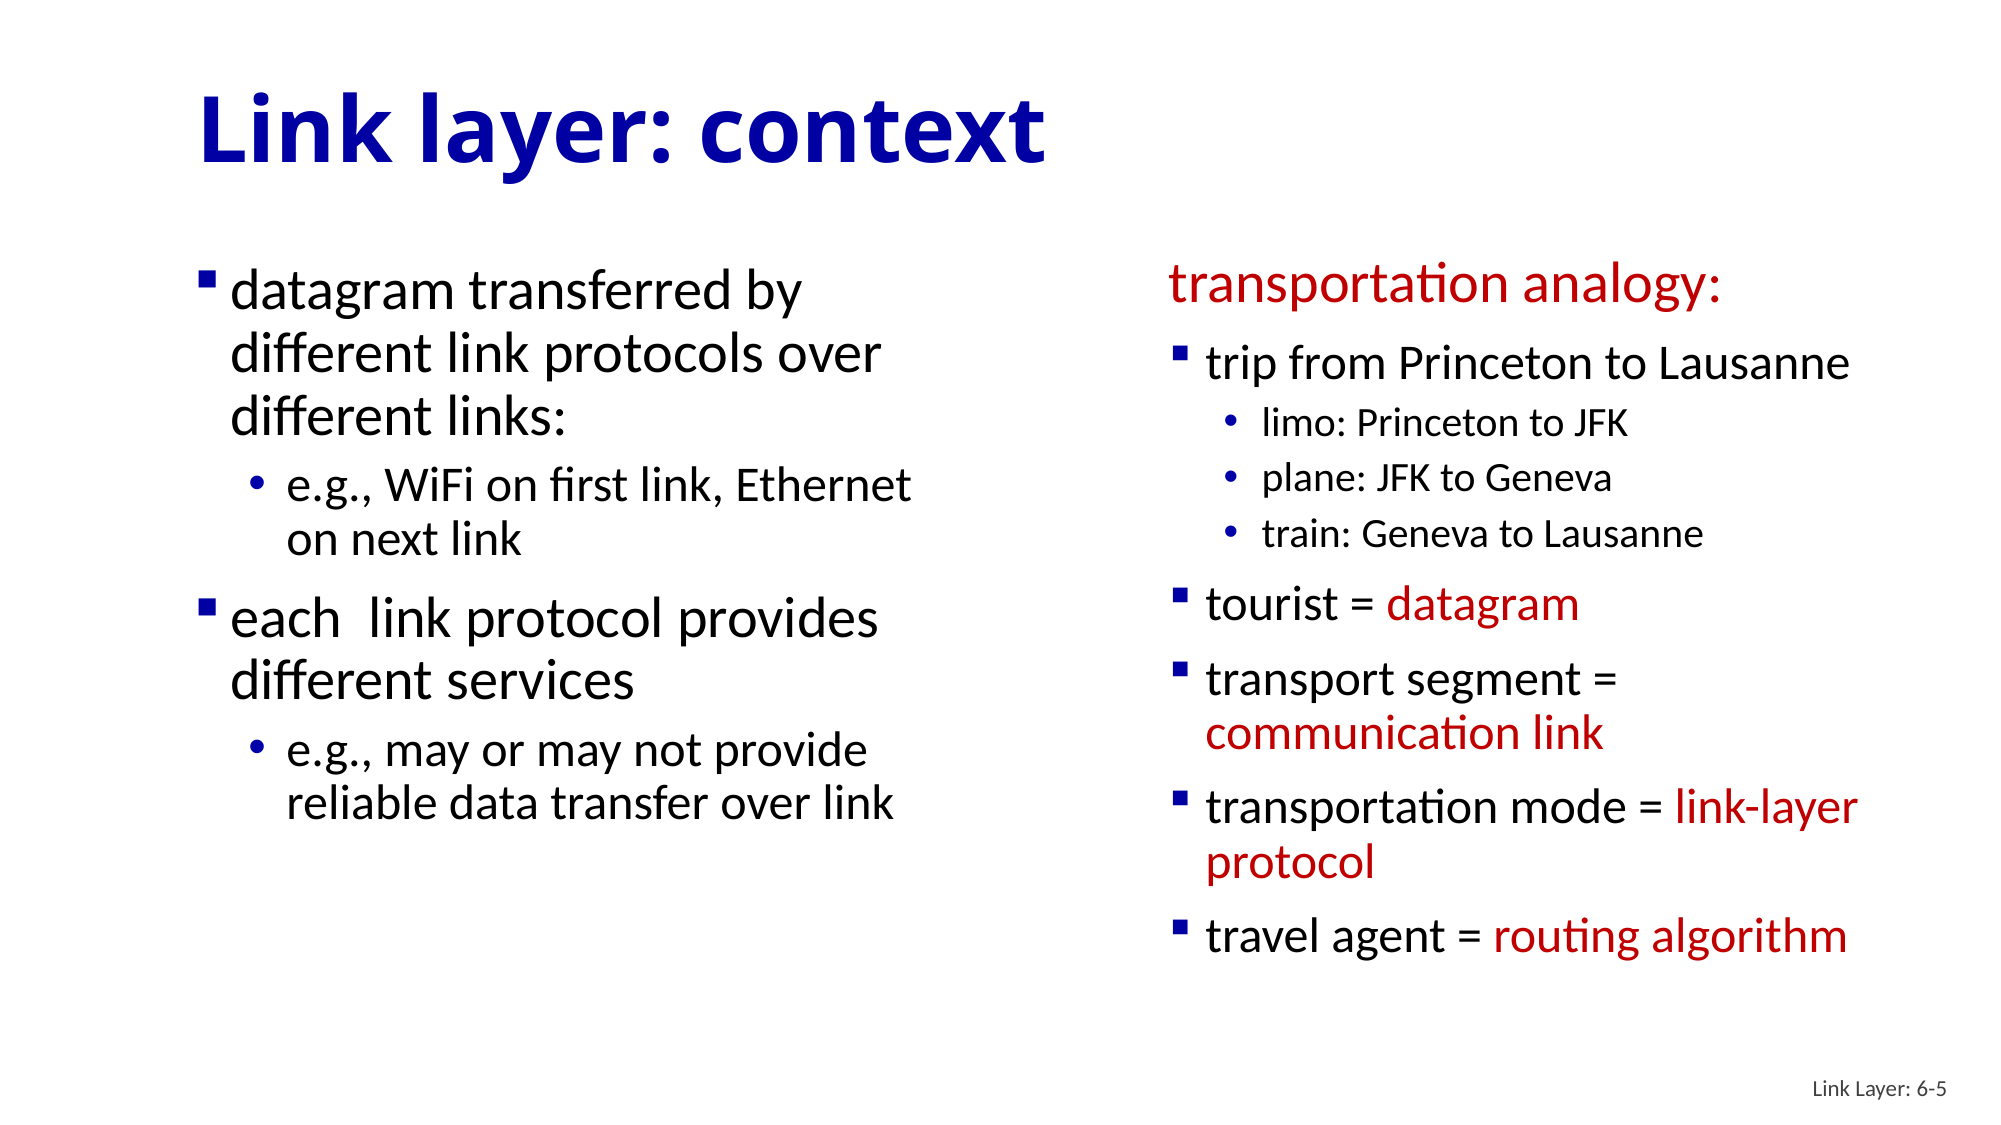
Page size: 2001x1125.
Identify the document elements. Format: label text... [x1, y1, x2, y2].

title Link layer: context [181, 59, 1907, 207]
slide_number Link Layer: 6-5 [1512, 1056, 1963, 1117]
text_box datagram transferred by different link protocols over different links: e.g., WiFi on first link, Ethernet on next link each link protocol provides different services e.g., may or may not provide reliable data transfer over link [157, 251, 957, 1015]
text_box transportation analogy: trip from Princeton to Lausanne limo: Princeton to JFK plane: JFK to Geneva train: Geneva to Lausanne tourist = datagram transport segment = communication link transportation mode = link-layer protocol travel agent = routing algorithm [1132, 244, 1898, 1008]
